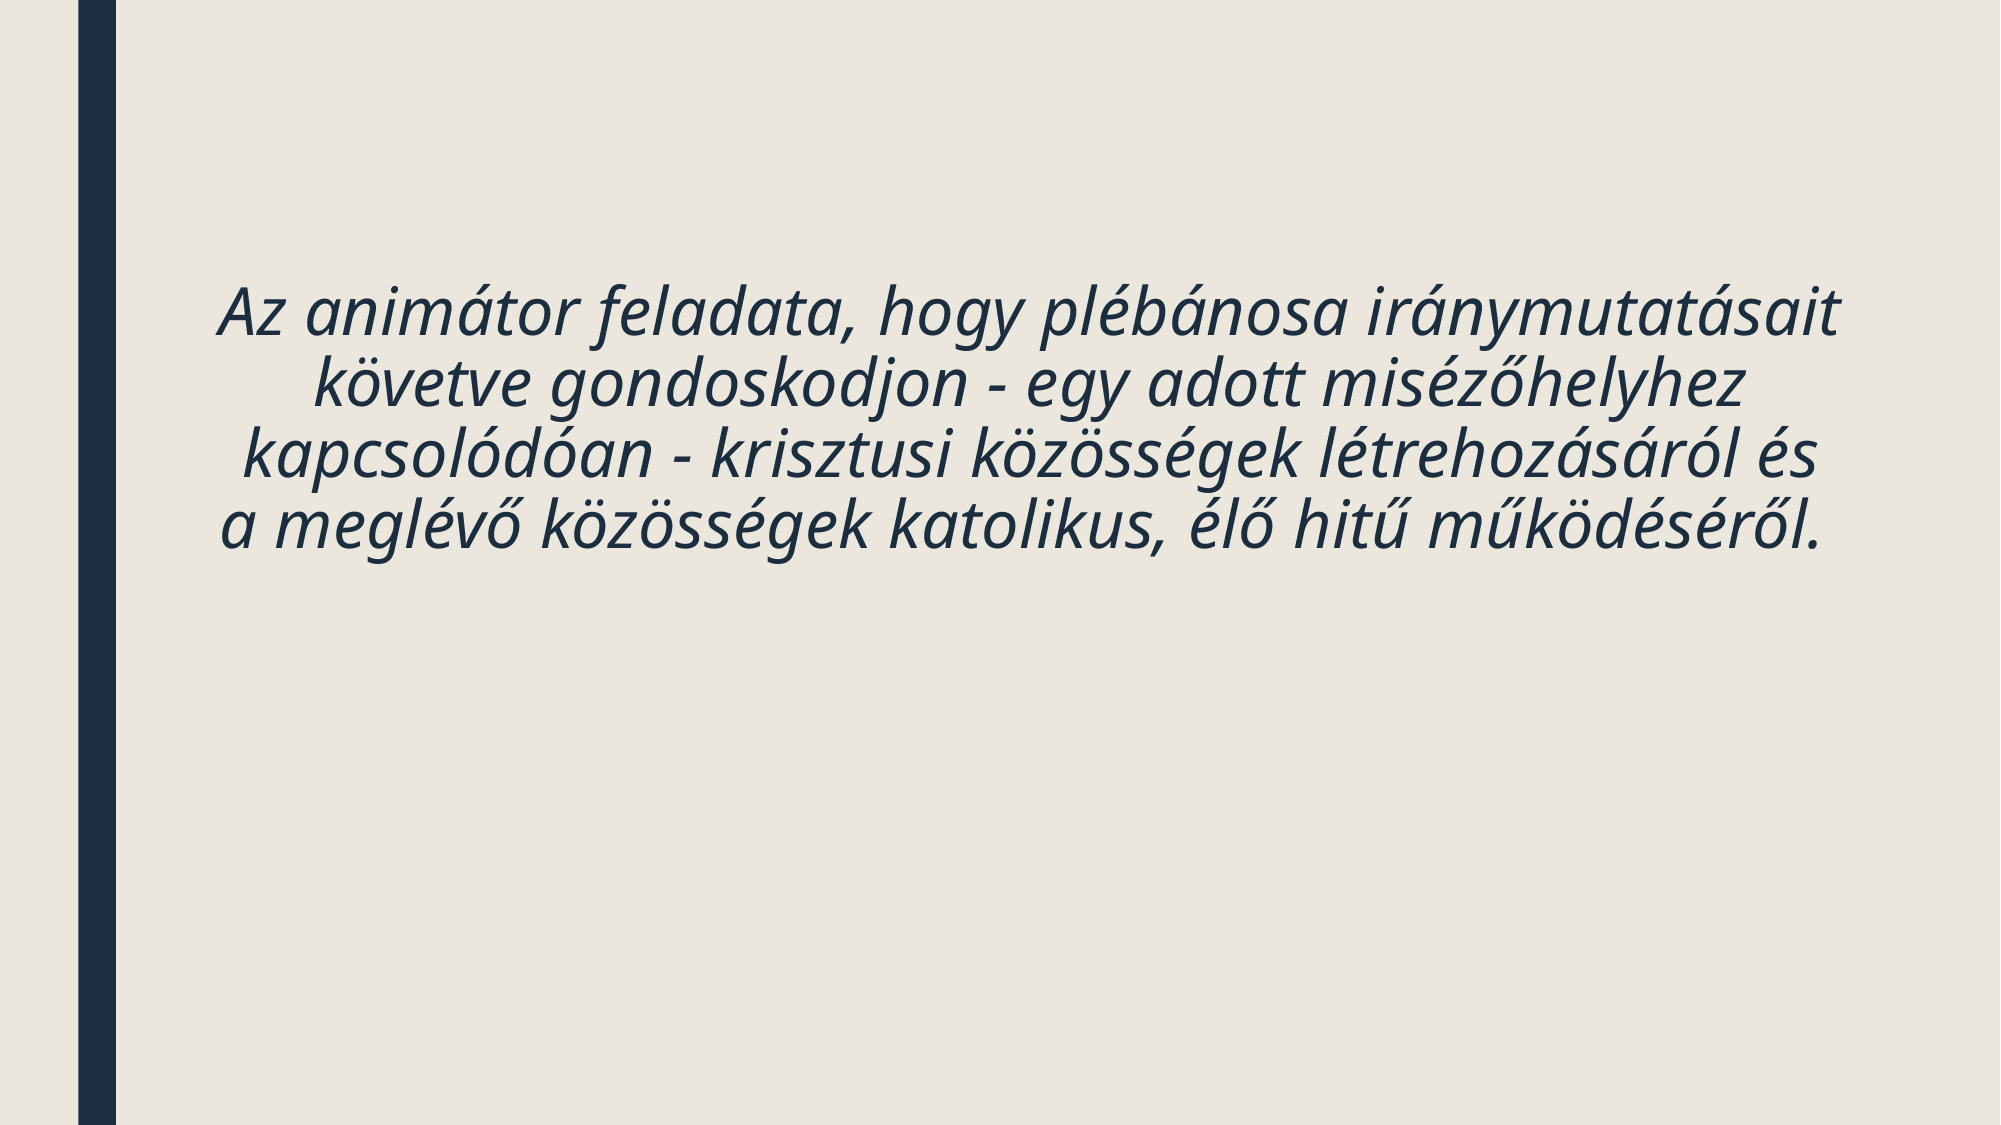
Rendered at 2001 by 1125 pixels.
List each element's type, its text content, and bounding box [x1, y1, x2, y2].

title Az animátor feladata, hogy plébánosa iránymutatásait követve gondoskodjon - egy adott misézőhelyhez kapcsolódóan - krisztusi közösségek létrehozásáról és a meglévő közösségek katolikus, élő hitű működéséről. [202, 128, 1861, 943]
